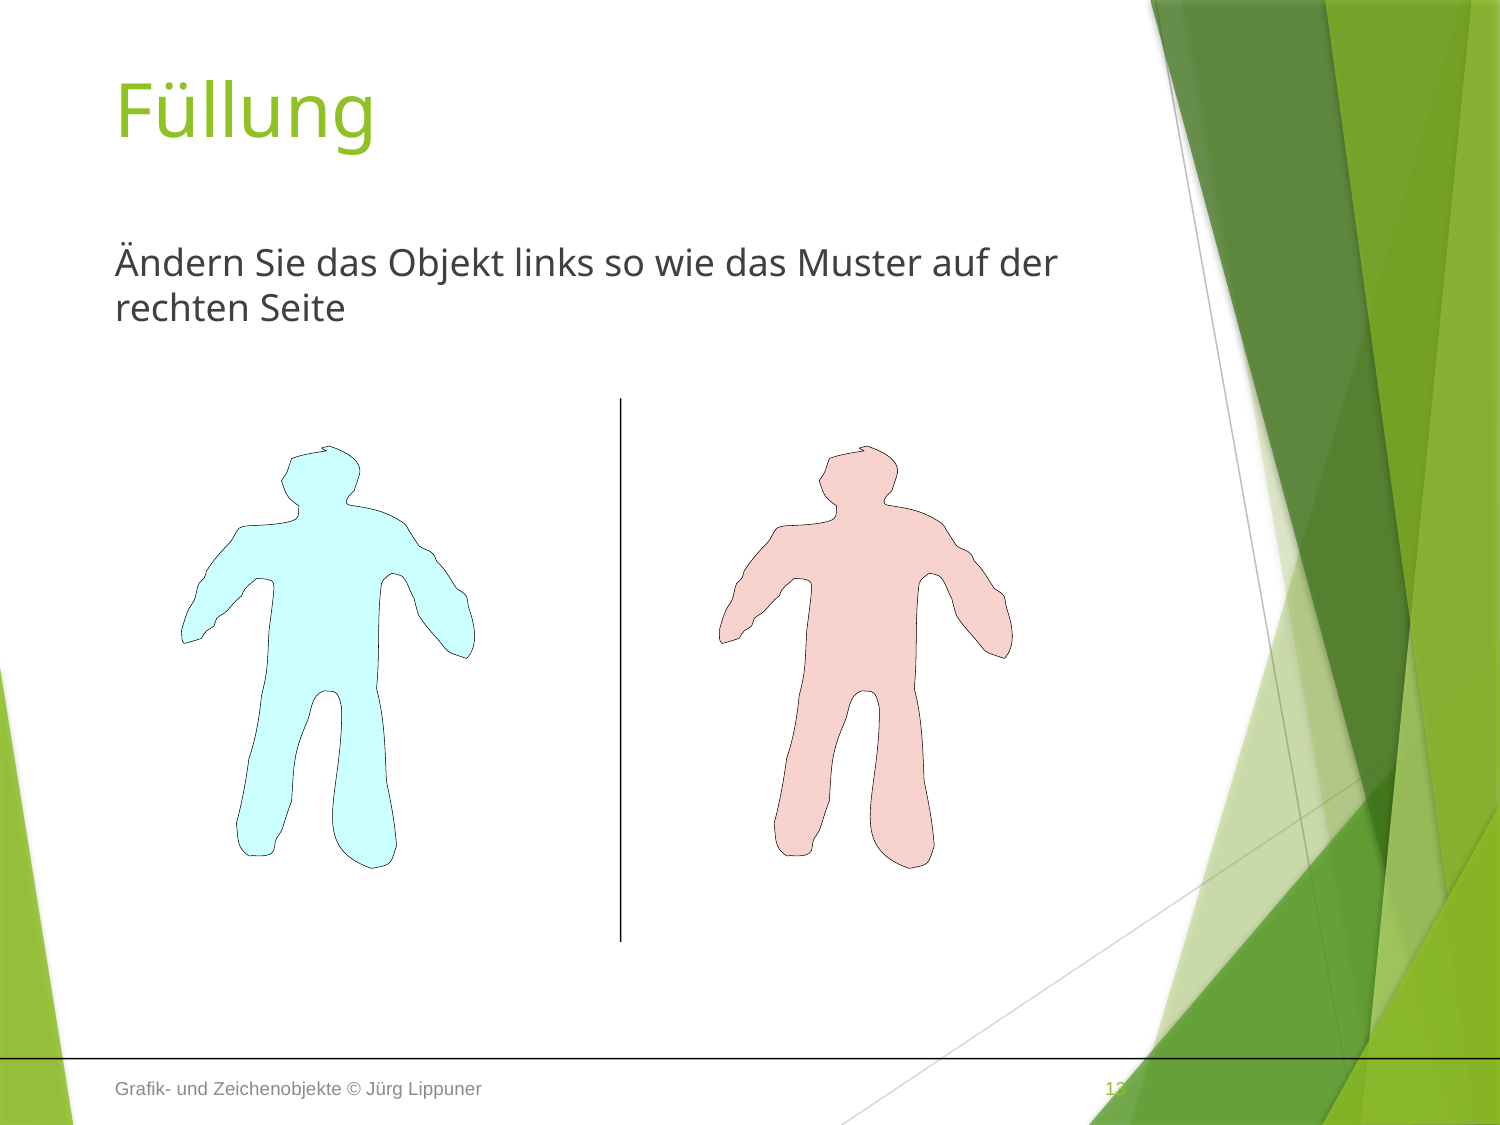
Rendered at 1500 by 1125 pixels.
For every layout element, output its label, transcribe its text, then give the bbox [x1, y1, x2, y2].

text_box [719, 445, 1013, 869]
slide_number 13 [1057, 1057, 1142, 1118]
list Ändern Sie das Objekt links so wie das Muster auf der rechten Seite [99, 231, 1142, 869]
text_box [181, 445, 475, 869]
footer Grafik- und Zeichenobjekte © Jürg Lippuner [99, 1057, 859, 1118]
title Füllung [99, 54, 1142, 204]
